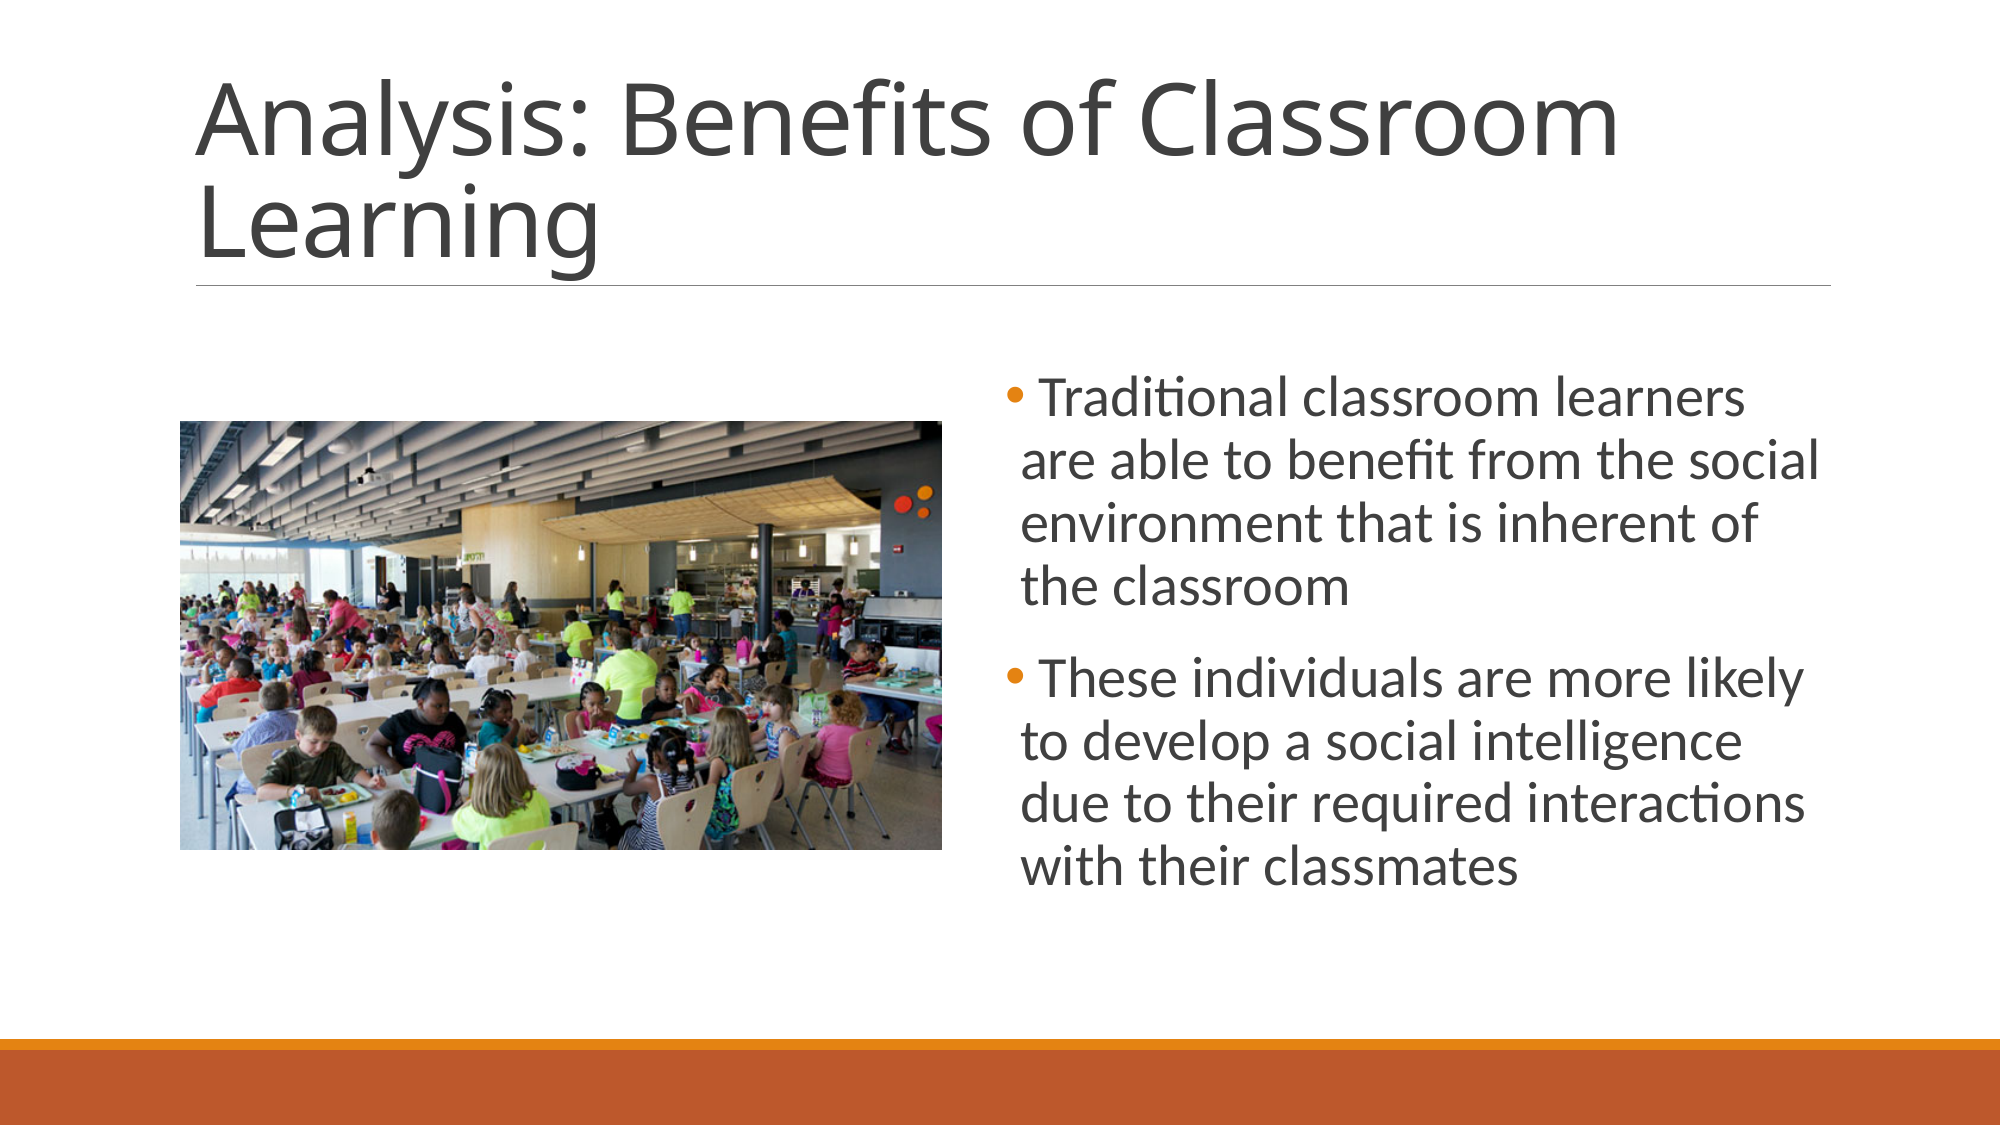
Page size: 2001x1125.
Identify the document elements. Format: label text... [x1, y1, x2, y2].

picture [179, 421, 942, 851]
title Analysis: Benefits of Classroom Learning [180, 47, 1830, 285]
list Traditional classroom learners are able to benefit from the social environment that is inherent of the classroom These individuals are more likely to develop a social intelligence due to their required interactions with their classmates [1005, 359, 1829, 1019]
